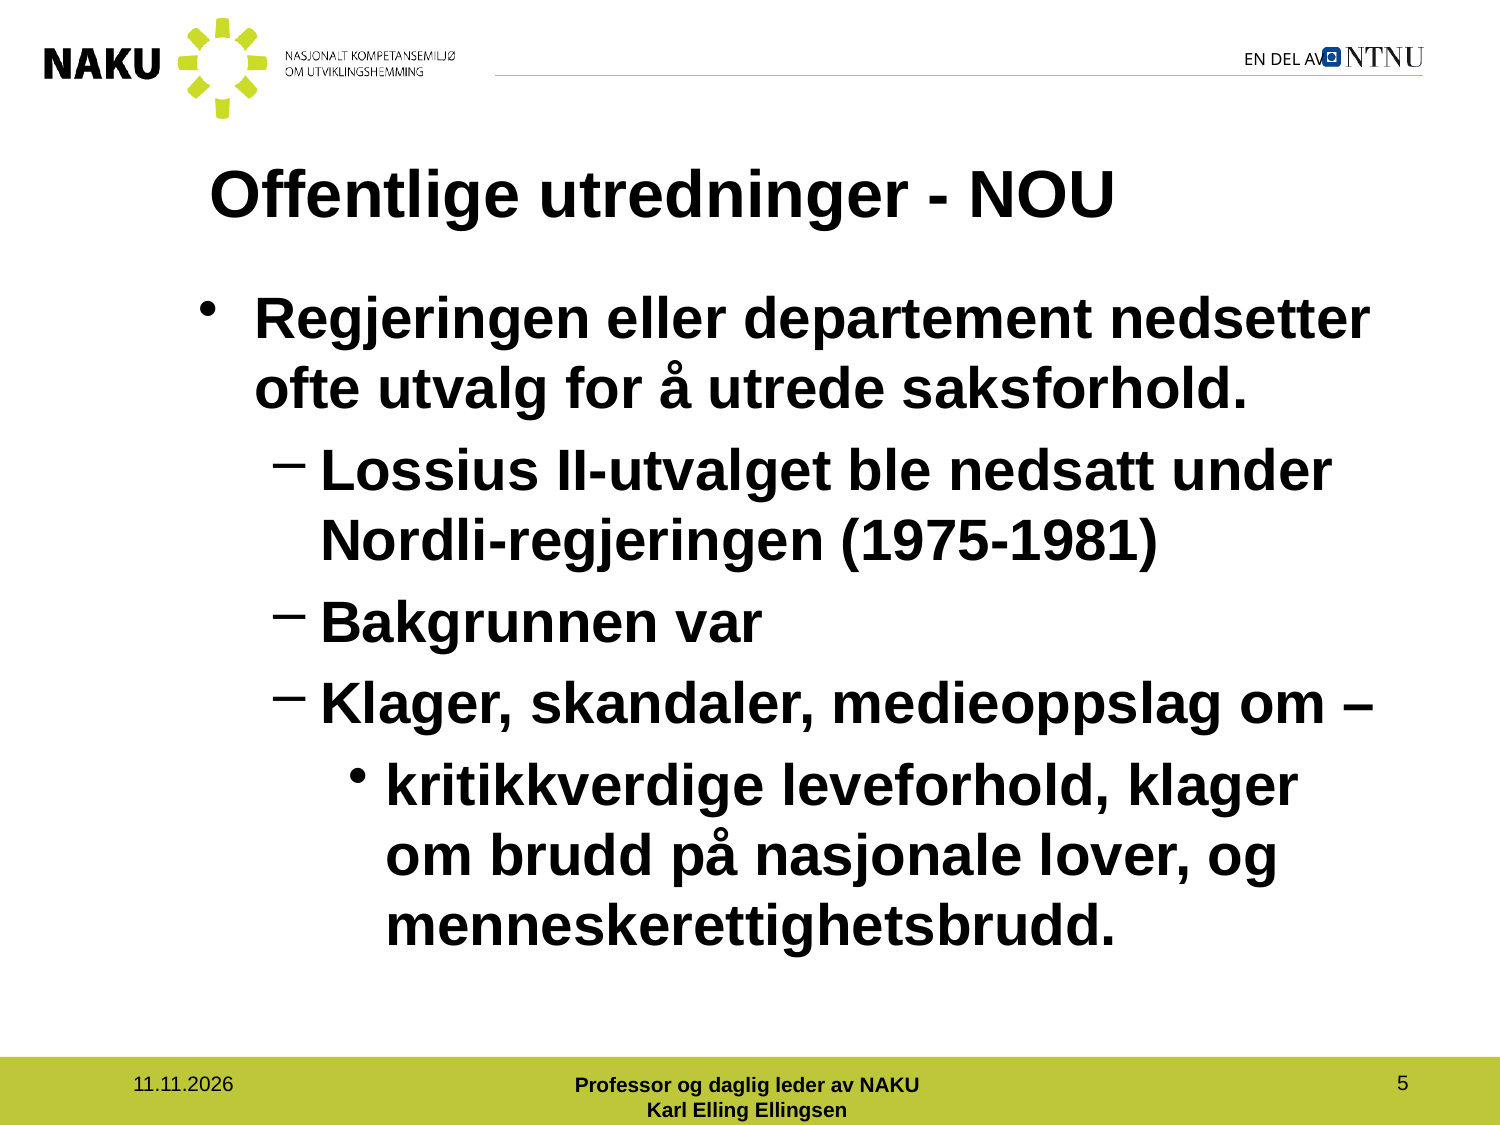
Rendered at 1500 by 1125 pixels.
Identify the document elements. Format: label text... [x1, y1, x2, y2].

slide_number 5 [1316, 1064, 1424, 1105]
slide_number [117, 1065, 390, 1107]
picture [1322, 47, 1424, 67]
footer Professor og daglig leder av NAKU Karl Elling Ellingsen [512, 1063, 988, 1104]
picture [0, 0, 495, 146]
list Regjeringen eller departement nedsetter ofte utvalg for å utrede saksforhold. Lossius II-utvalget ble nedsatt under Nordli-regjeringen (1975-1981) Bakgrunnen var Klager, skandaler, medieoppslag om – kritikkverdige leveforhold, klager om brudd på nasjonale lover, og menneskerettighetsbrudd. [183, 273, 1400, 982]
title Offentlige utredninger - NOU [194, 143, 1400, 238]
